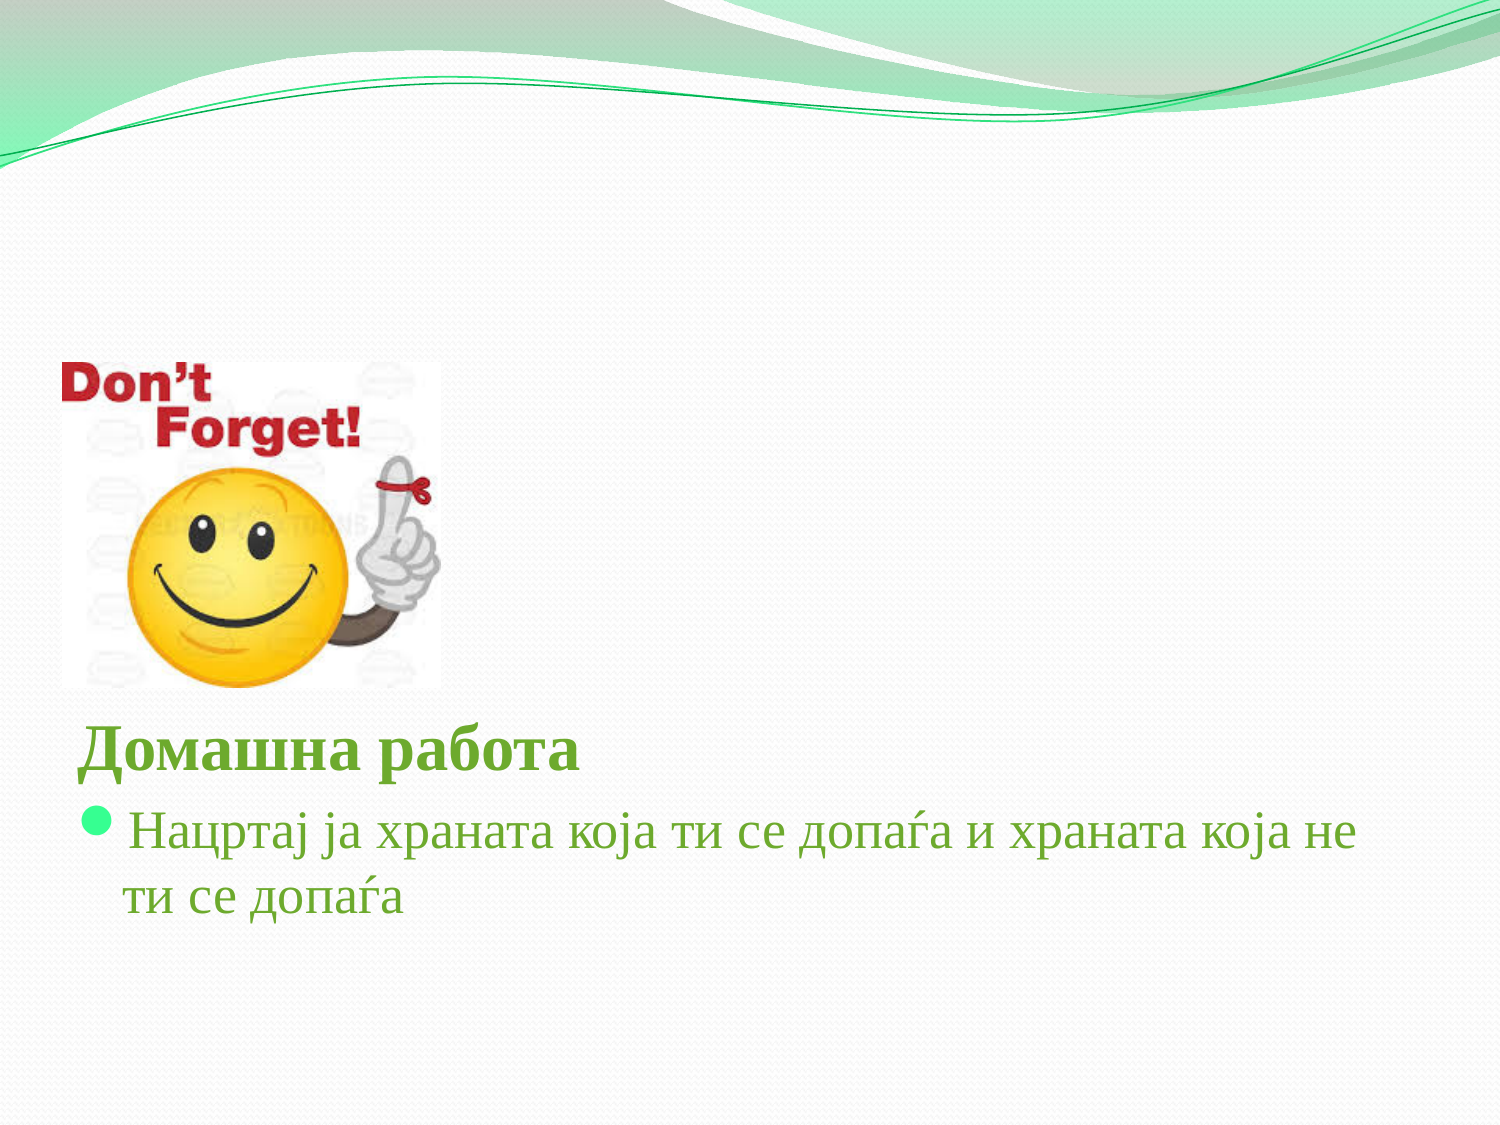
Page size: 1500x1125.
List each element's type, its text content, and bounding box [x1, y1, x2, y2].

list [62, 362, 441, 688]
list Домашна работа Нацртај ја храната која ти се допаѓа и храната која не ти се допаѓа [62, 314, 1425, 1043]
title [75, 115, 1425, 303]
